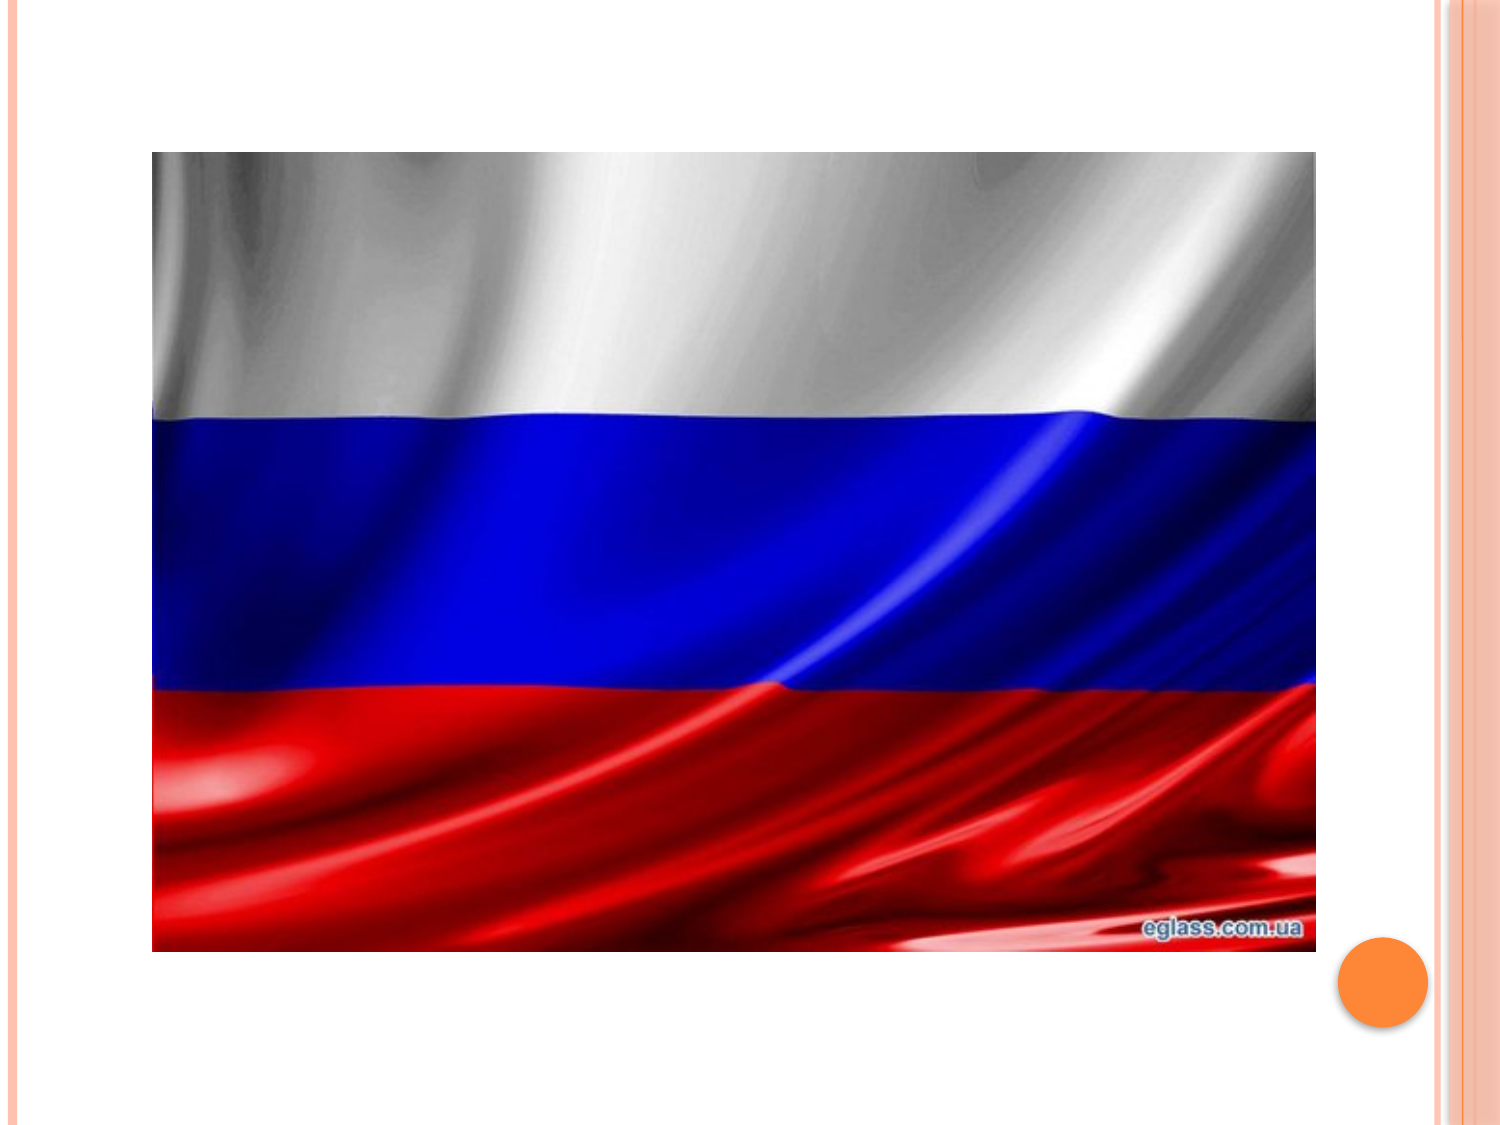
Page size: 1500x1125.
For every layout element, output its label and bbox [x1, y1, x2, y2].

list [151, 151, 1317, 953]
